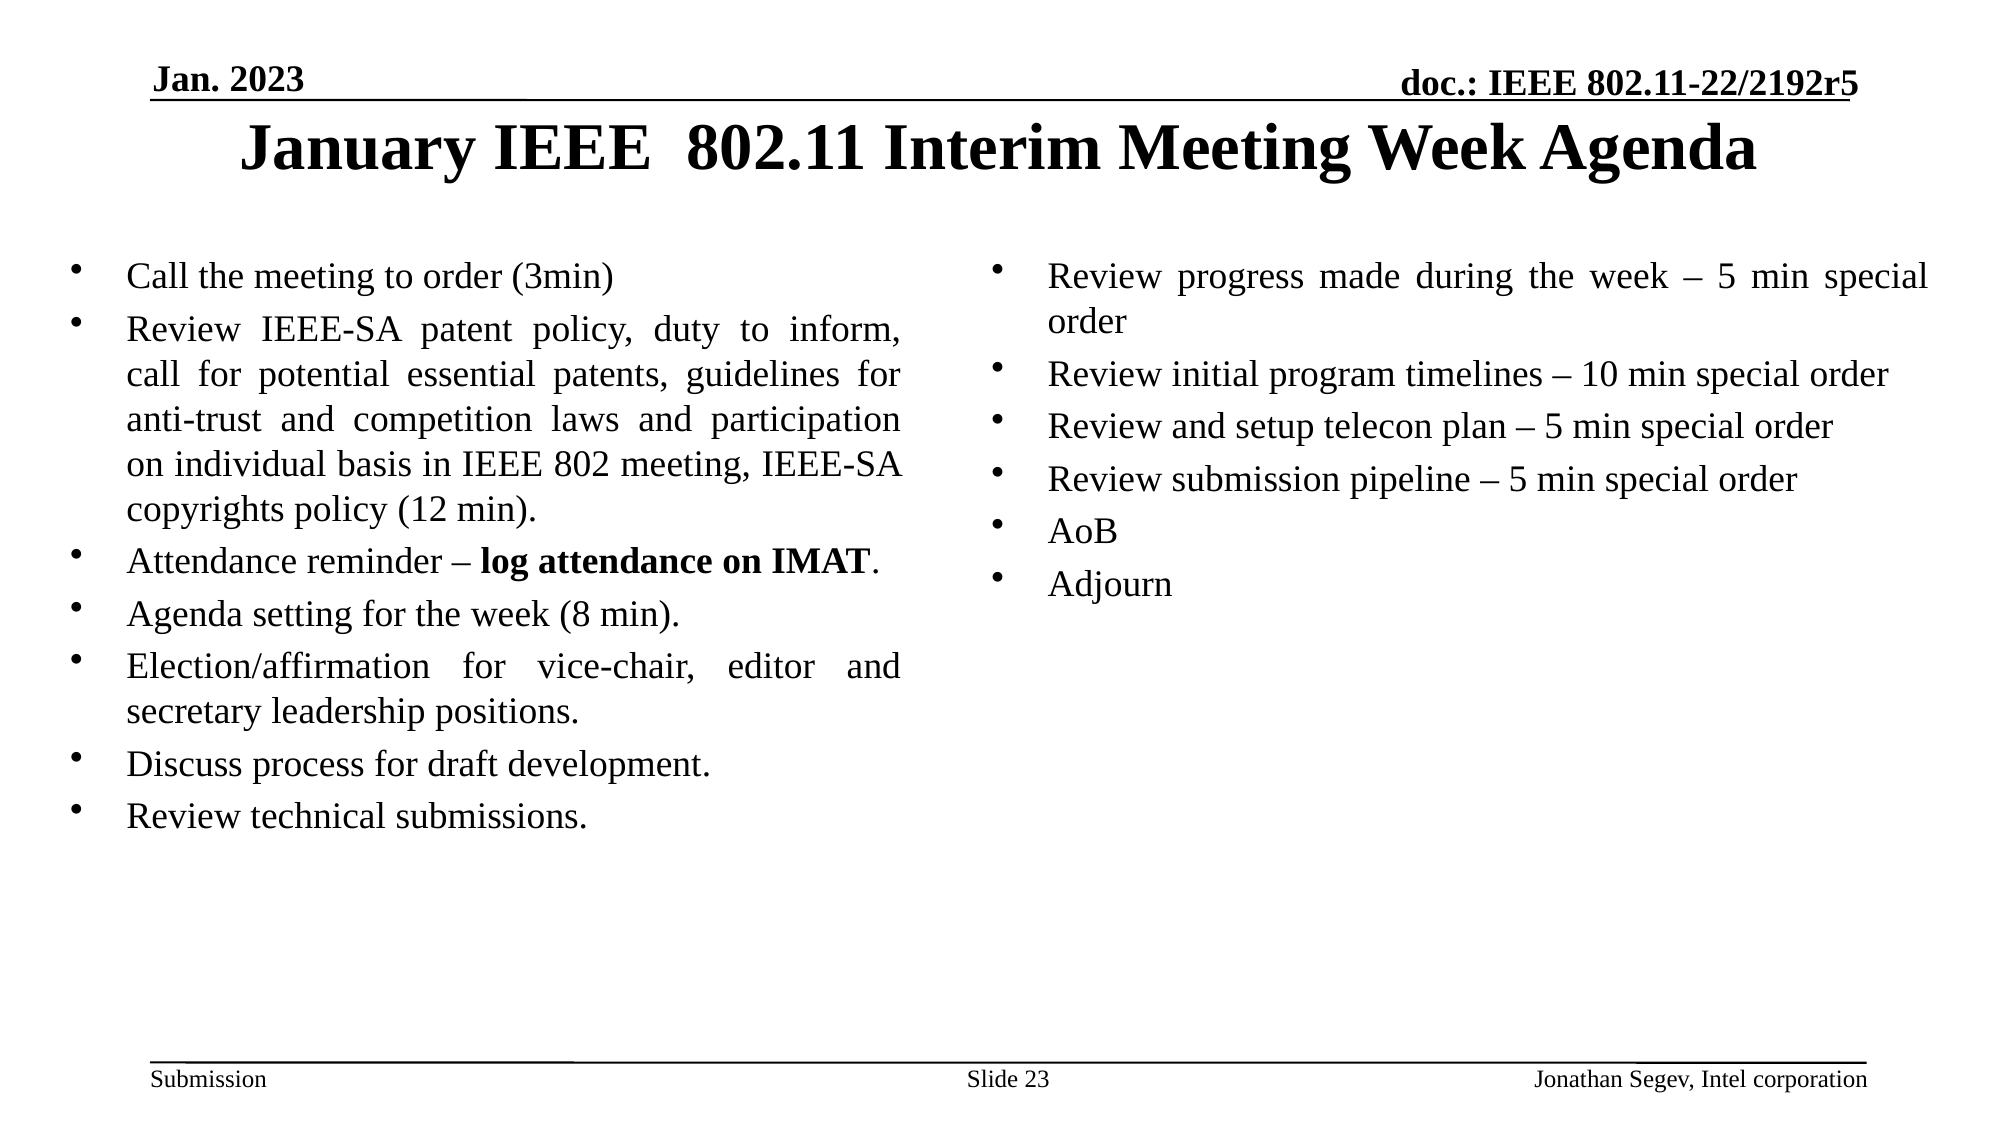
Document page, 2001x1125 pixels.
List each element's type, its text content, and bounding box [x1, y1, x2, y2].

list Call the meeting to order (3min) Review IEEE-SA patent policy, duty to inform, call for potential essential patents, guidelines for anti-trust and competition laws and participation on individual basis in IEEE 802 meeting, IEEE-SA copyrights policy (12 min). Attendance reminder – log attendance on IMAT. Agenda setting for the week (8 min). Election/affirmation for vice-chair, editor and secretary leadership positions. Discuss process for draft development. Review technical submissions. [54, 243, 918, 1036]
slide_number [152, 54, 563, 100]
footer Jonathan Segev, Intel corporation [1171, 1061, 1869, 1093]
title January IEEE 802.11 Interim Meeting Week Agenda [149, 112, 1850, 173]
text_box Review progress made during the week – 5 min special order Review initial program timelines – 10 min special order Review and setup telecon plan – 5 min special order Review submission pipeline – 5 min special order AoB Adjourn [976, 243, 1945, 1008]
slide_number Slide 23 [950, 1061, 1067, 1123]
